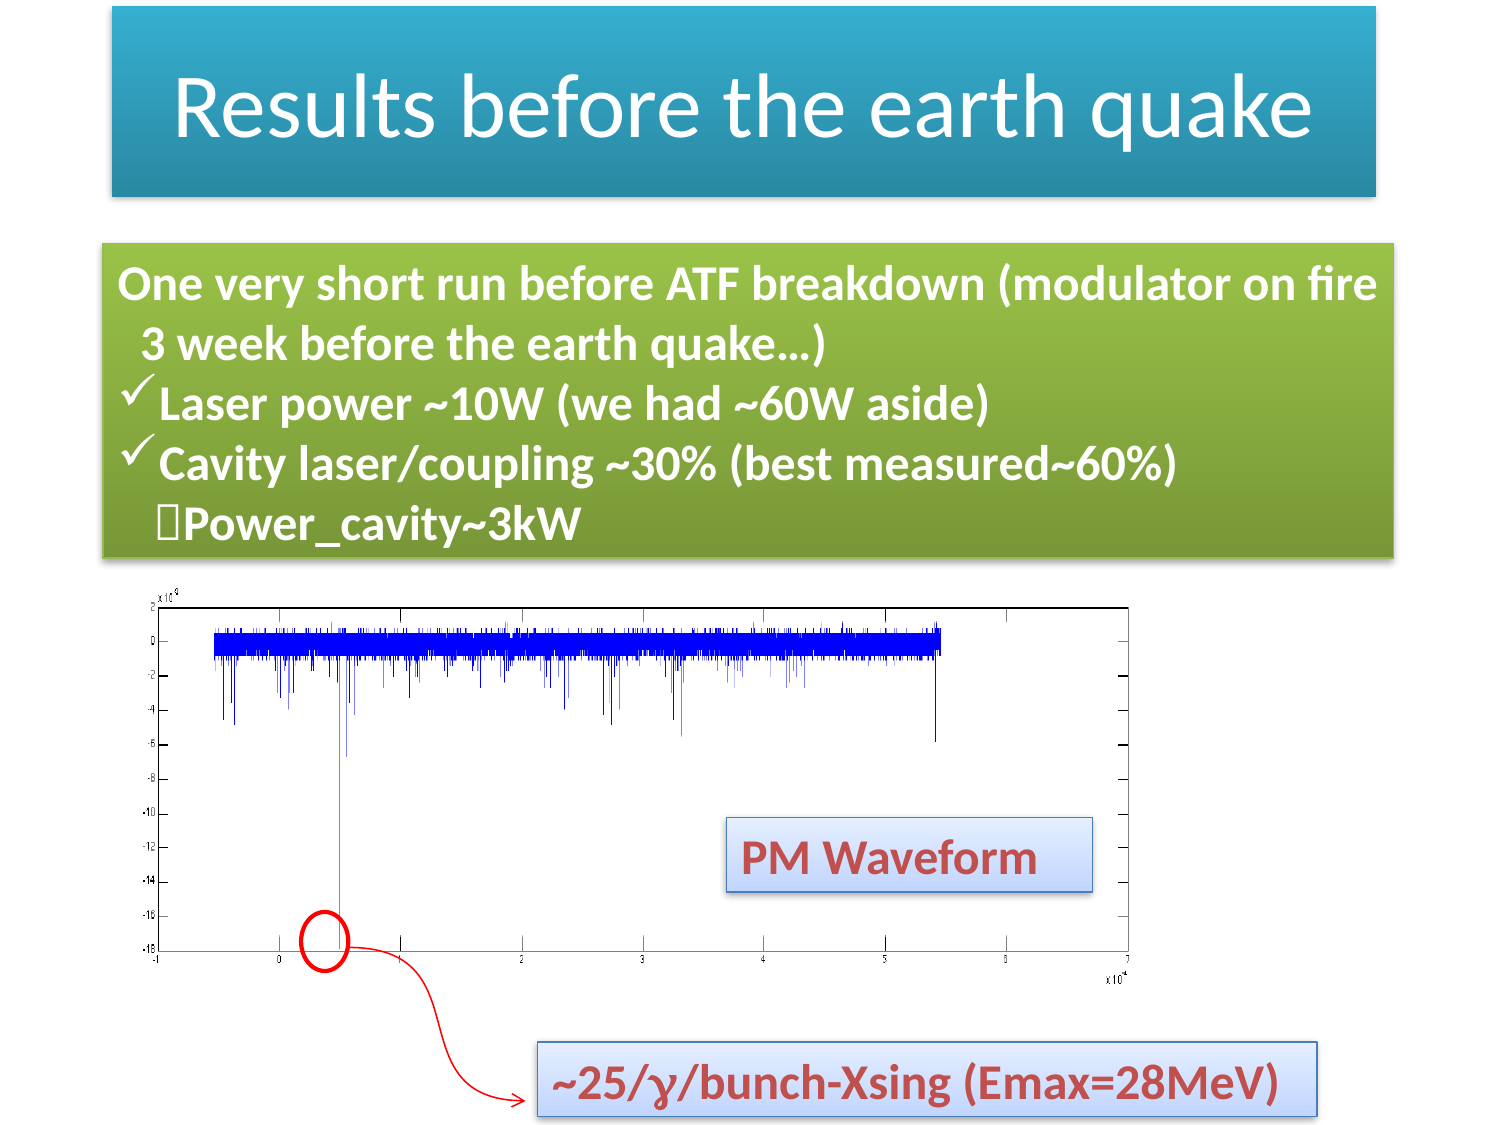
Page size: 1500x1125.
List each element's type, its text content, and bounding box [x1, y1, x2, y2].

text_box Results before the earth quake [112, 6, 1376, 197]
picture [135, 581, 1164, 995]
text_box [348, 947, 526, 1102]
text_box One very short run before ATF breakdown (modulator on fire 3 week before the earth quake…) Laser power ~10W (we had ~60W aside) Cavity laser/coupling ~30% (best measured~60%) Power_cavity~3kW [102, 243, 1394, 559]
text_box ~25/g/bunch-Xsing (Emax=28MeV) [537, 1041, 1318, 1117]
